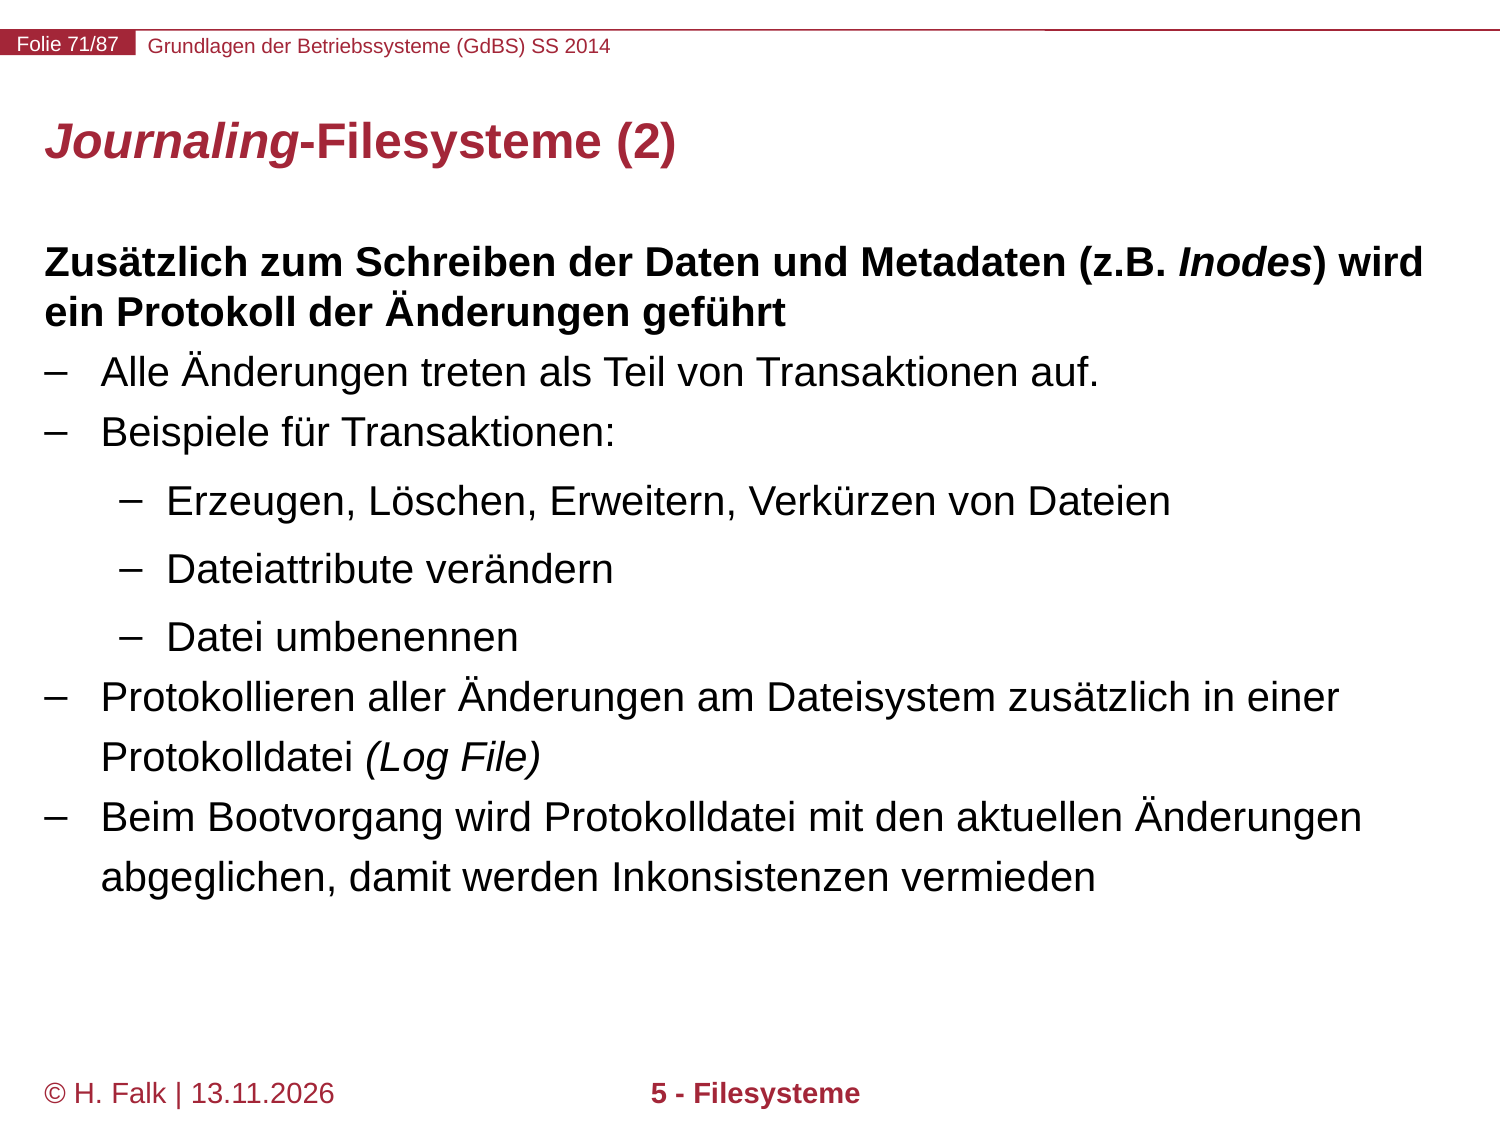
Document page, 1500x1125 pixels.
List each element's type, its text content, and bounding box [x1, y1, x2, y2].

footer 5 - Filesysteme [301, 1066, 1211, 1125]
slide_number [29, 1066, 301, 1125]
title Journaling-Filesysteme (2) [29, 90, 1471, 198]
list Zusätzlich zum Schreiben der Daten und Metadaten (z.B. Inodes) wird ein Protokoll der Änderungen geführt Alle Änderungen treten als Teil von Transaktionen auf. Beispiele für Transaktionen: Erzeugen, Löschen, Erweitern, Verkürzen von Dateien Dateiattribute verändern Datei umbenennen Protokollieren aller Änderungen am Dateisystem zusätzlich in einer Protokolldatei (Log File) Beim Bootvorgang wird Protokolldatei mit den aktuellen Änderungen abgeglichen, damit werden Inkonsistenzen vermieden [29, 227, 1471, 1047]
